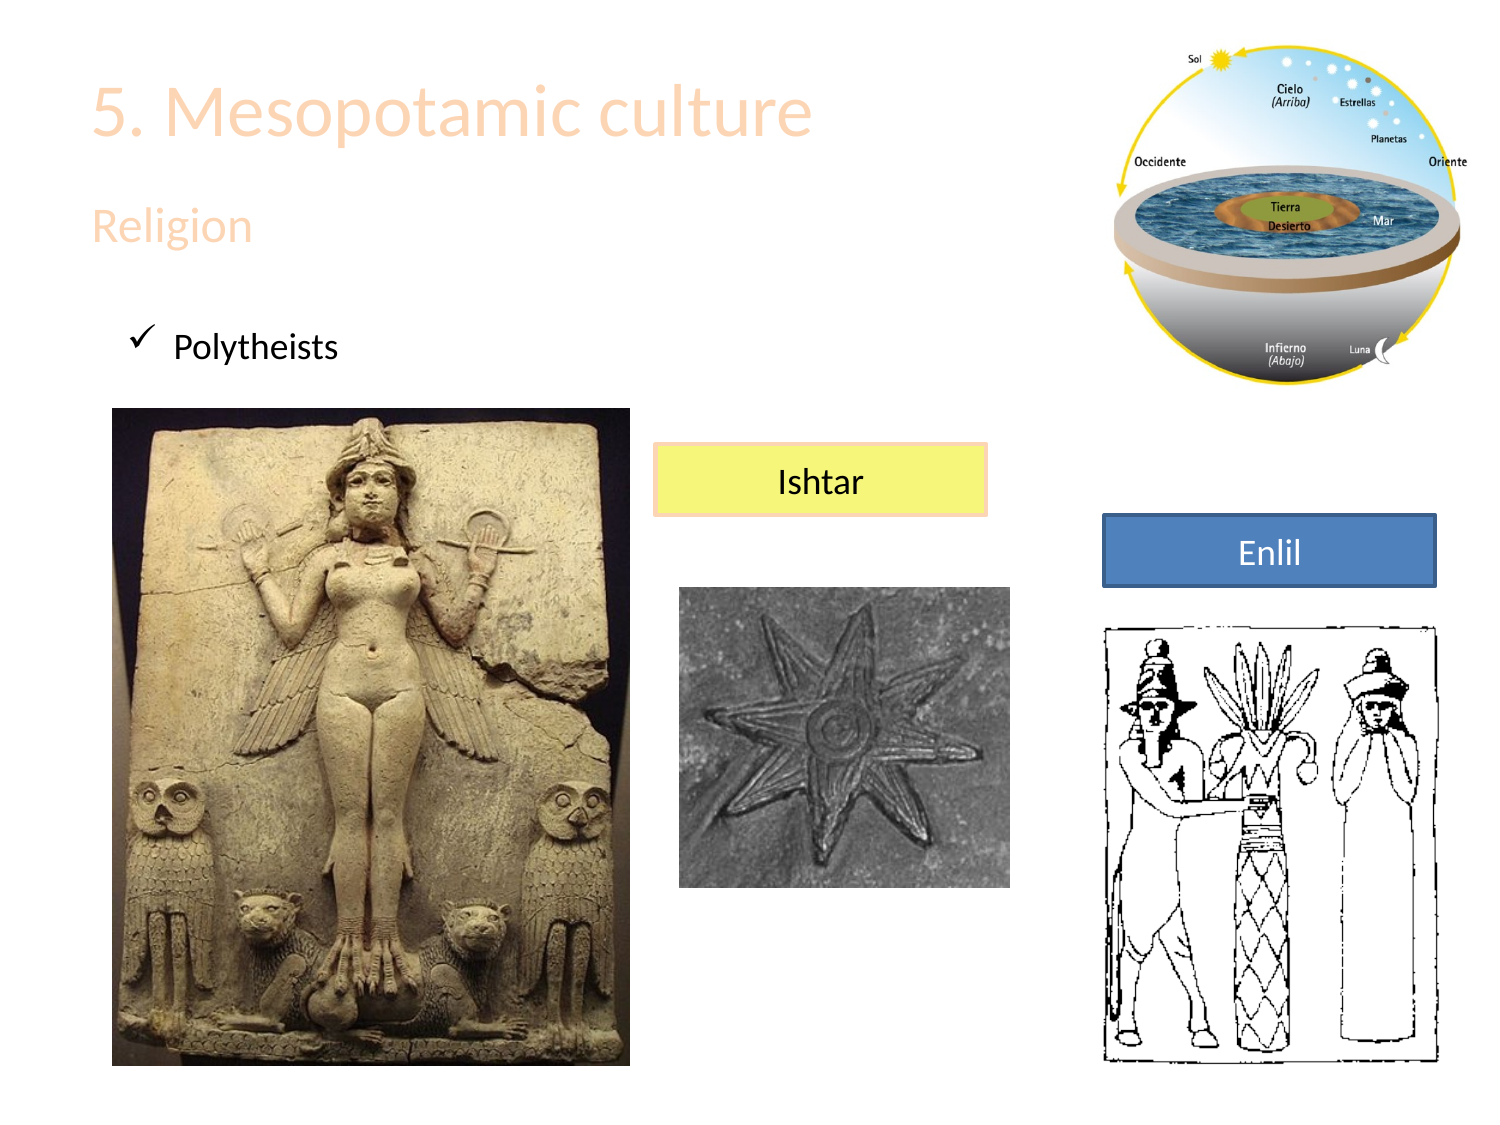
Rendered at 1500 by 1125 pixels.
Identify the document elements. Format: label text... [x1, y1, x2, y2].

picture [1104, 28, 1471, 396]
picture [1099, 620, 1444, 1067]
text_box Polytheists [112, 314, 951, 375]
picture [111, 408, 630, 1067]
picture [678, 586, 1011, 888]
list Religion [76, 184, 374, 284]
title 5. Mesopotamic culture [75, 42, 1099, 171]
text_box Enlil [1102, 513, 1437, 588]
text_box Ishtar [653, 442, 988, 517]
